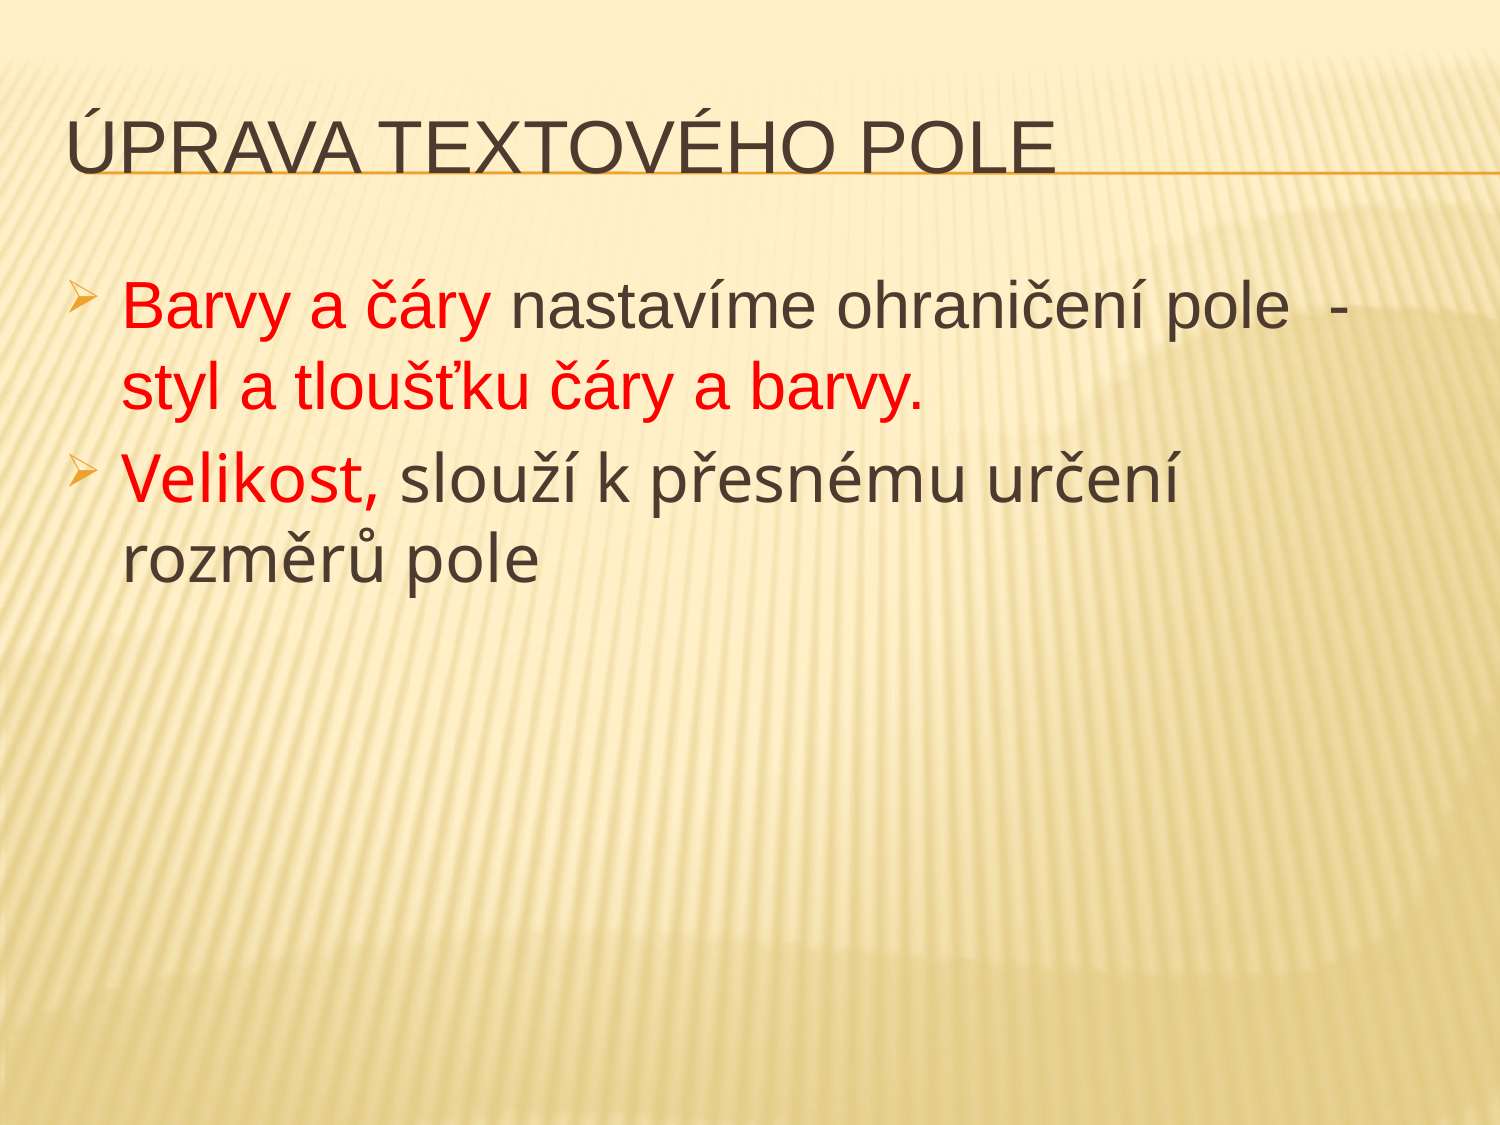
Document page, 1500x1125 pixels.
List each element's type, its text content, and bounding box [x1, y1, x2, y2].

list Barvy a čáry nastavíme ohraničení pole - styl a tloušťku čáry a barvy. Velikost, slouží k přesnému určení rozměrů pole [50, 254, 1475, 998]
title úprava textového pole [50, 75, 1475, 213]
